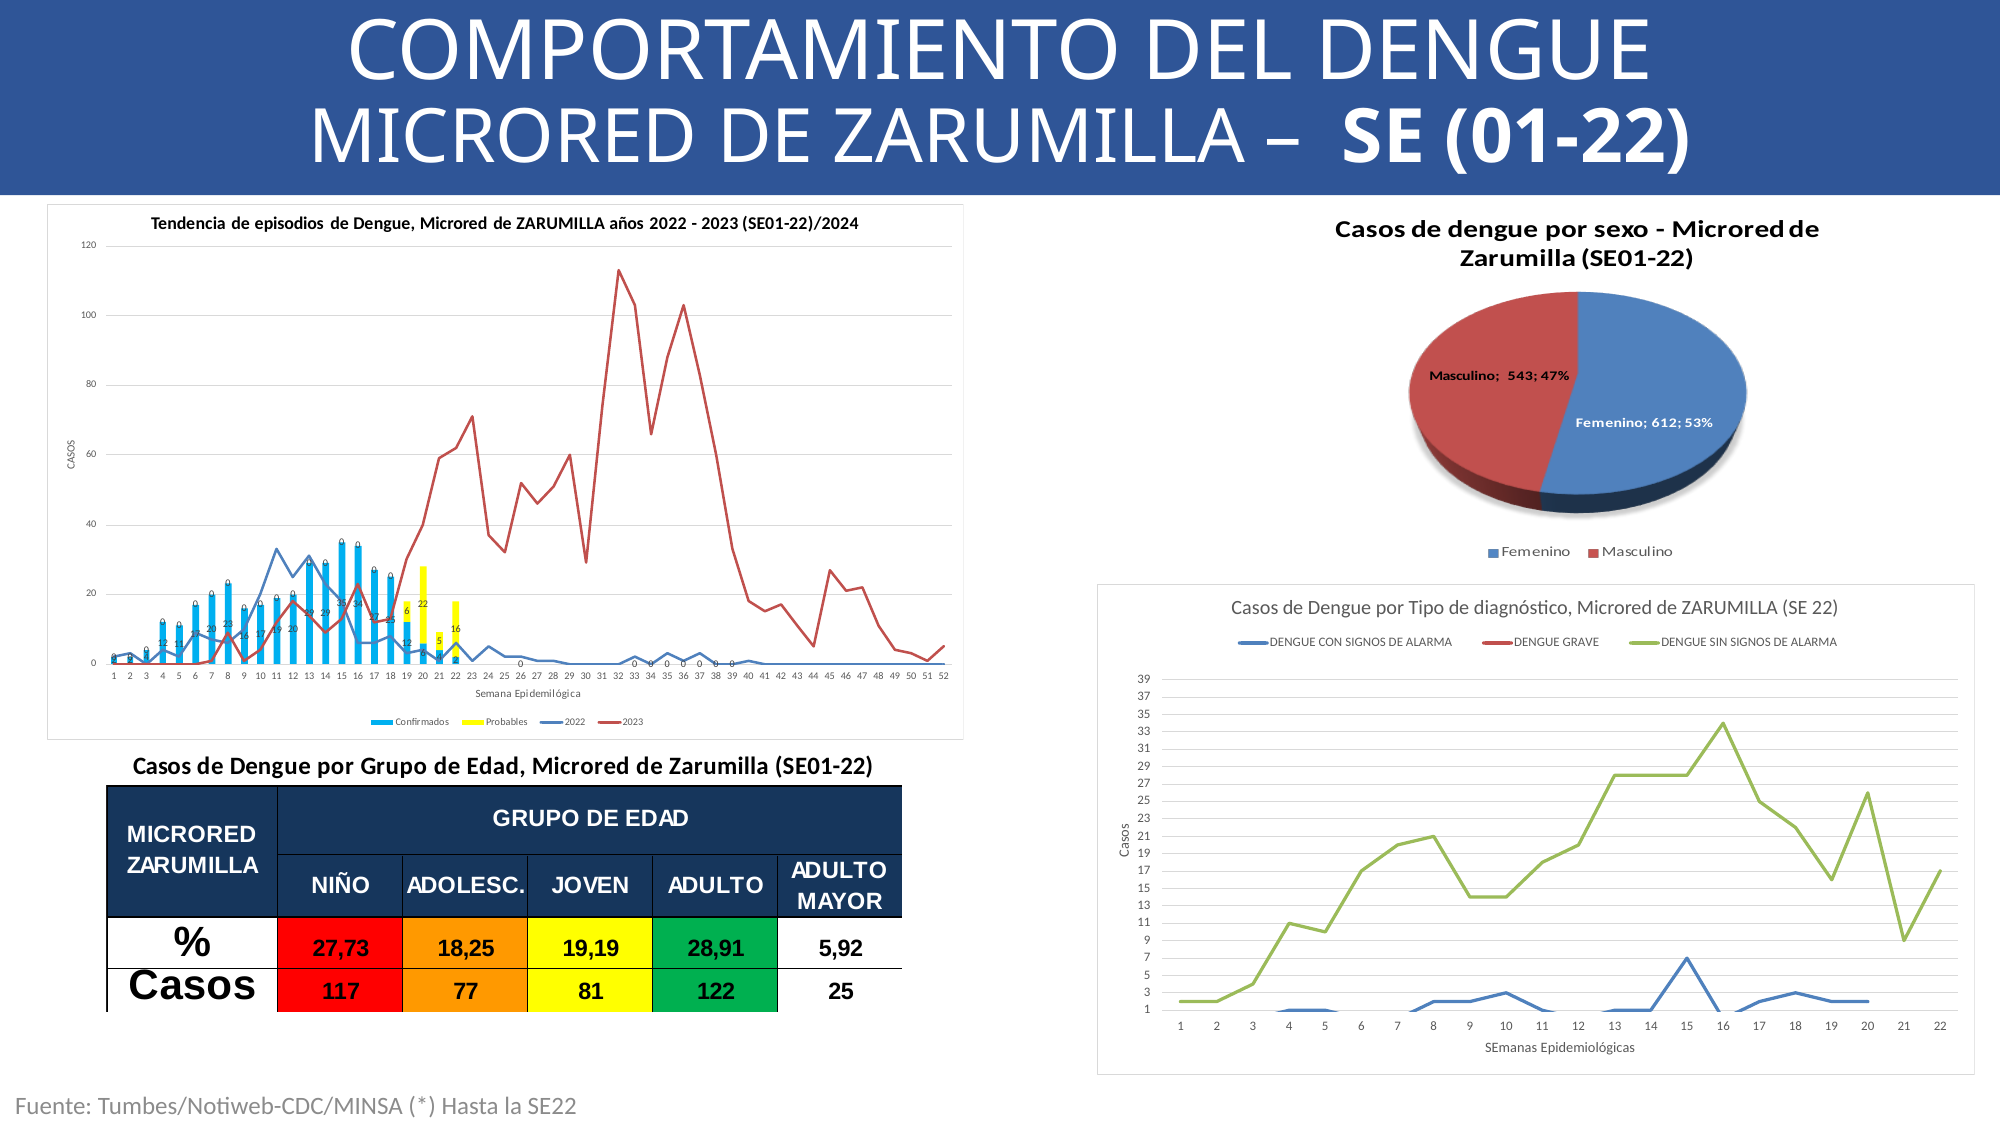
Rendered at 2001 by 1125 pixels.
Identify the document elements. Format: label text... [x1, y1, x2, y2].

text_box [1096, 583, 1975, 1075]
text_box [1238, 203, 1916, 573]
text_box COMPORTAMIENTO DEL DENGUE MICRORED DE ZARUMILLA – SE (01-22) [0, 0, 2000, 196]
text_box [46, 203, 964, 740]
footer Fuente: Tumbes/Notiweb-CDC/MINSA (*) Hasta la SE22 [0, 1074, 613, 1125]
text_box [106, 740, 904, 1014]
